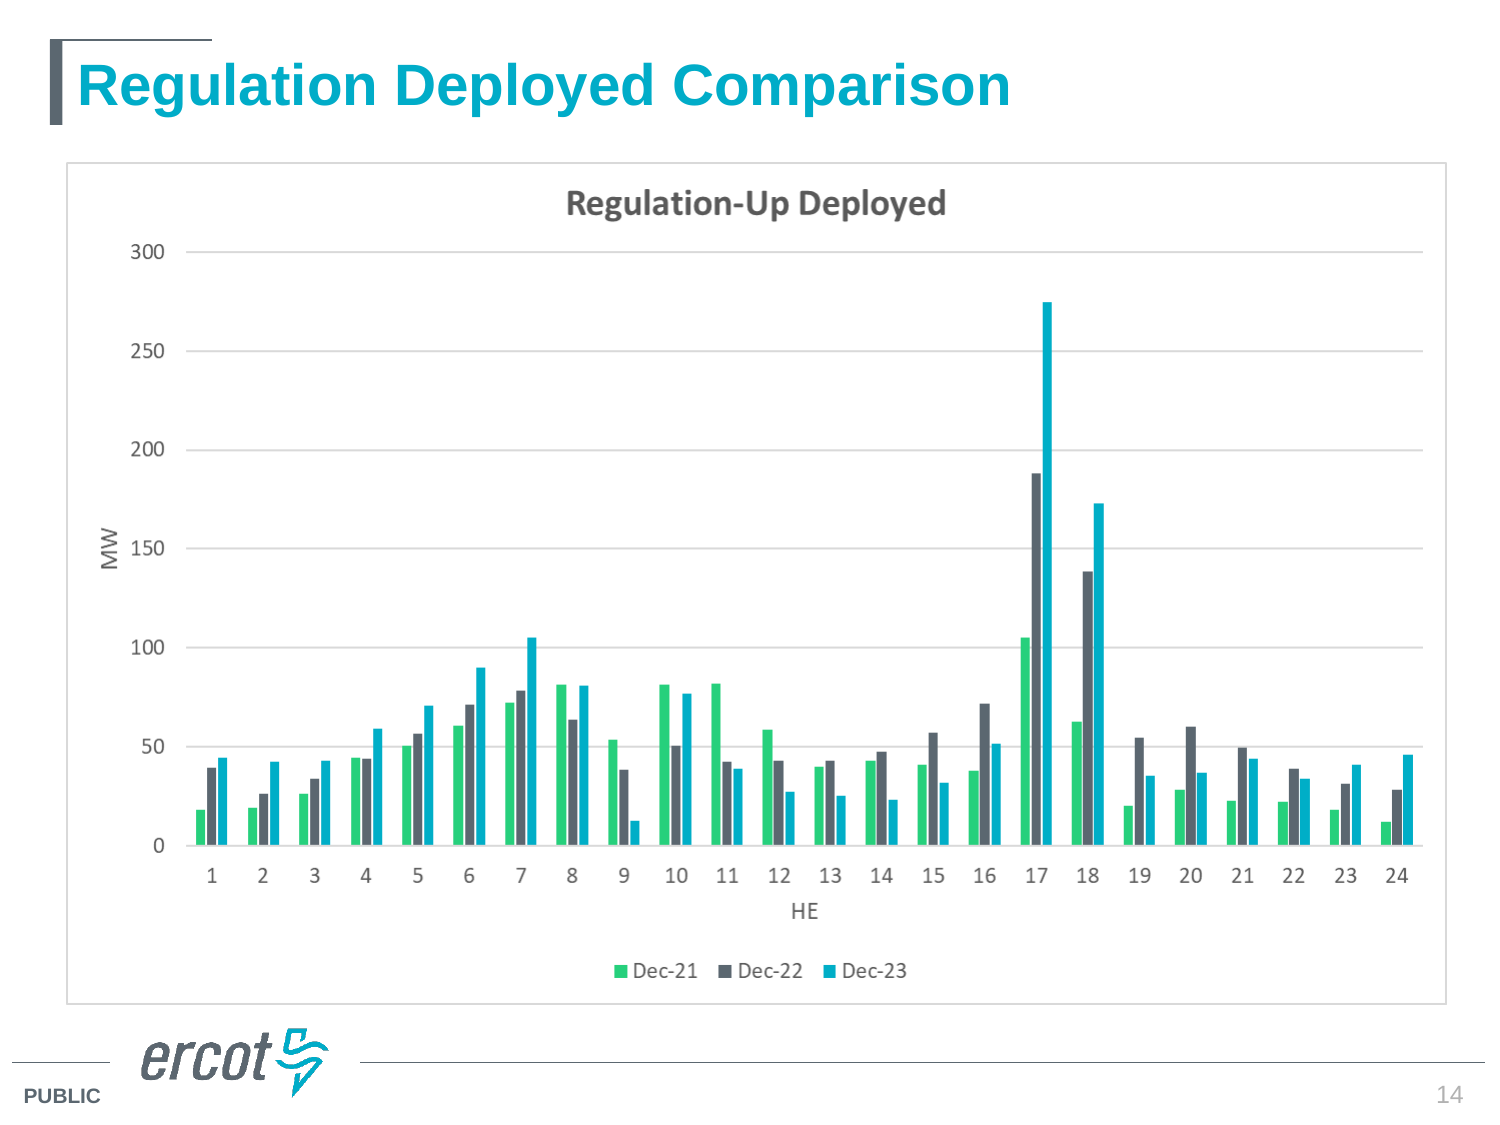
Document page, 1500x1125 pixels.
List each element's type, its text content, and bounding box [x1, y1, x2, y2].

picture [137, 1024, 332, 1100]
slide_number 14 [1412, 1076, 1488, 1112]
picture [65, 162, 1447, 1005]
title Regulation Deployed Comparison [62, 39, 1450, 125]
